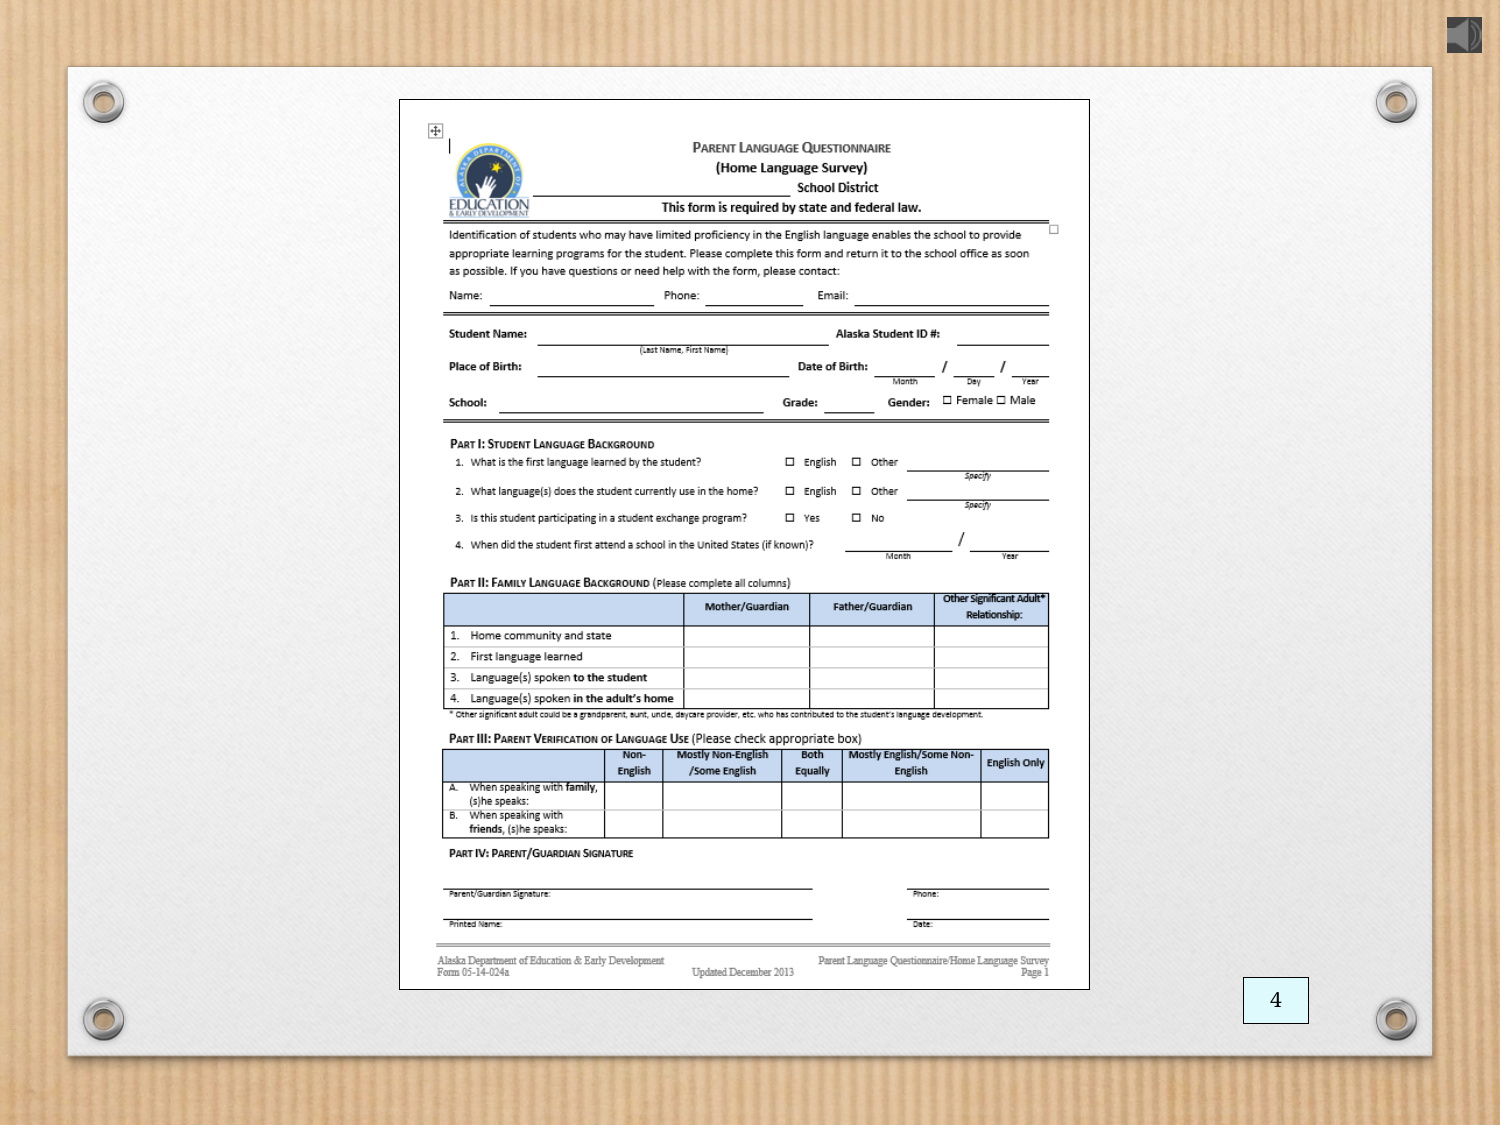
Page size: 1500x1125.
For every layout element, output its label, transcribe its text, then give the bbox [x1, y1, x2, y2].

picture [0, 0, 1500, 1125]
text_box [1445, 16, 1484, 55]
slide_number 4 [1243, 977, 1309, 1024]
